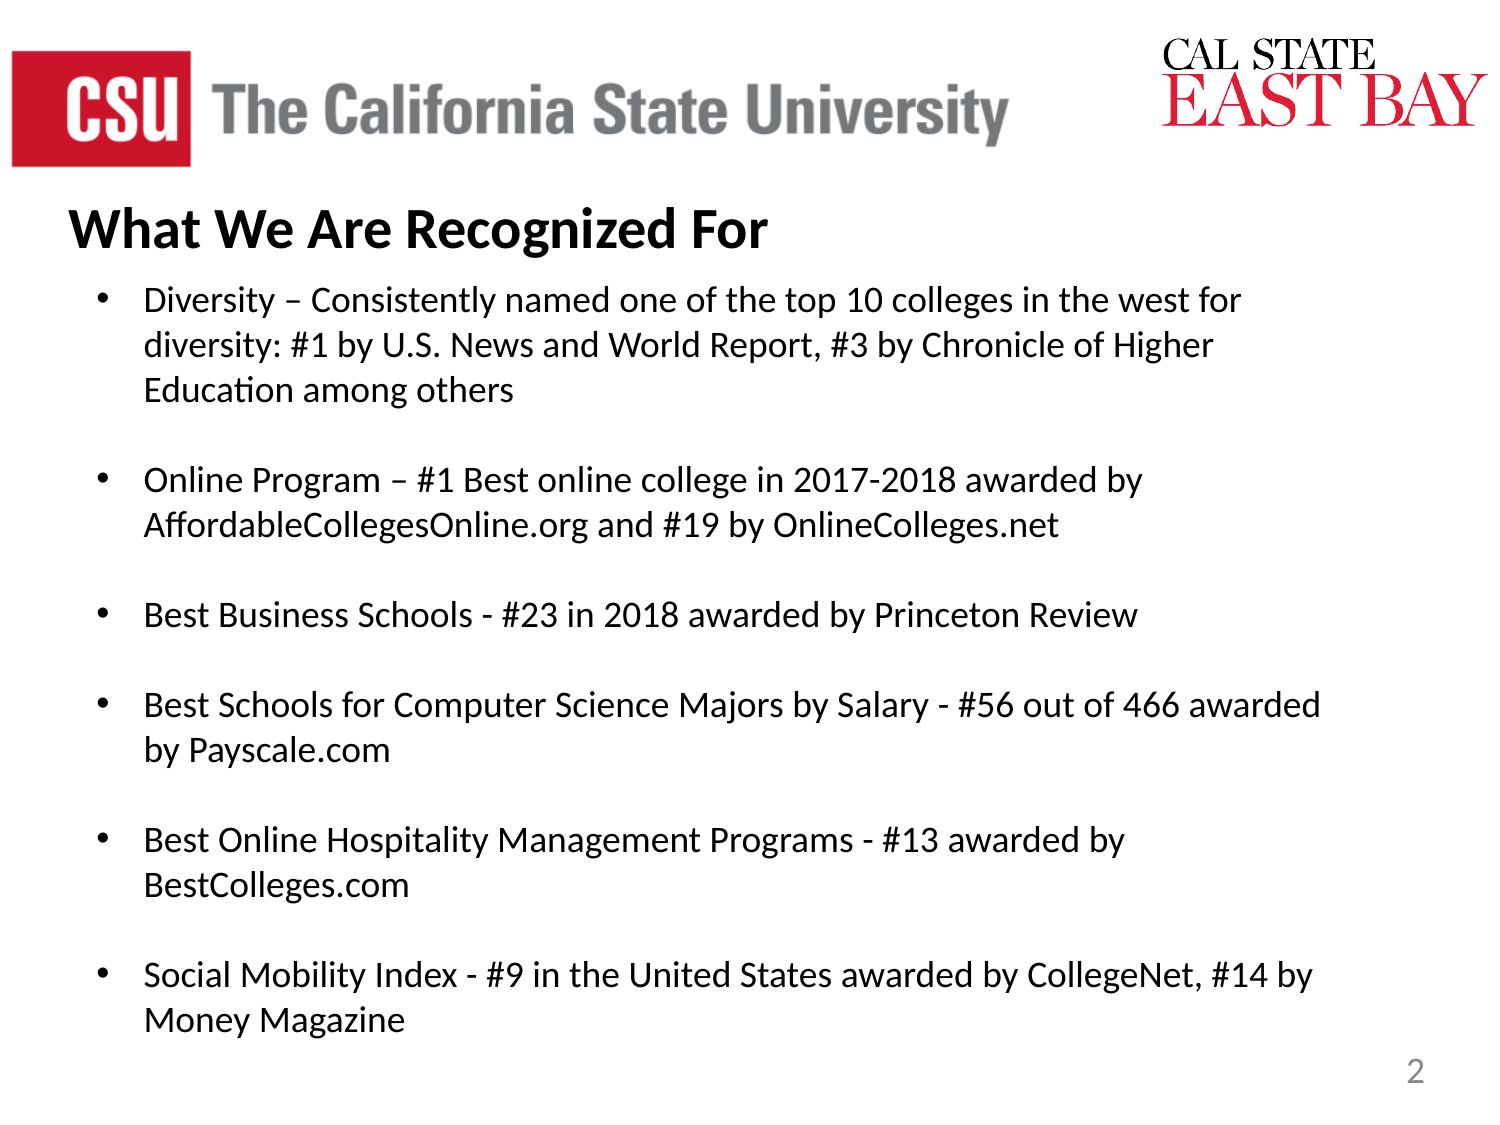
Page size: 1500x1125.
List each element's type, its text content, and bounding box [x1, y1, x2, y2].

text_box What We Are Recognized For [53, 182, 1301, 319]
slide_number ‹#› [1355, 1046, 1425, 1103]
picture [10, 49, 1012, 169]
text_box Diversity – Consistently named one of the top 10 colleges in the west for diversity: #1 by U.S. News and World Report, #3 by Chronicle of Higher Education among others Online Program – #1 Best online college in 2017-2018 awarded by AffordableCollegesOnline.org and #19 by OnlineColleges.net Best Business Schools - #23 in 2018 awarded by Princeton Review Best Schools for Computer Science Majors by Salary - #56 out of 466 awarded by Payscale.com Best Online Hospitality Management Programs - #13 awarded by BestColleges.com Social Mobility Index - #9 in the United States awarded by CollegeNet, #14 by Money Magazine [81, 267, 1355, 1125]
picture [1162, 38, 1488, 127]
